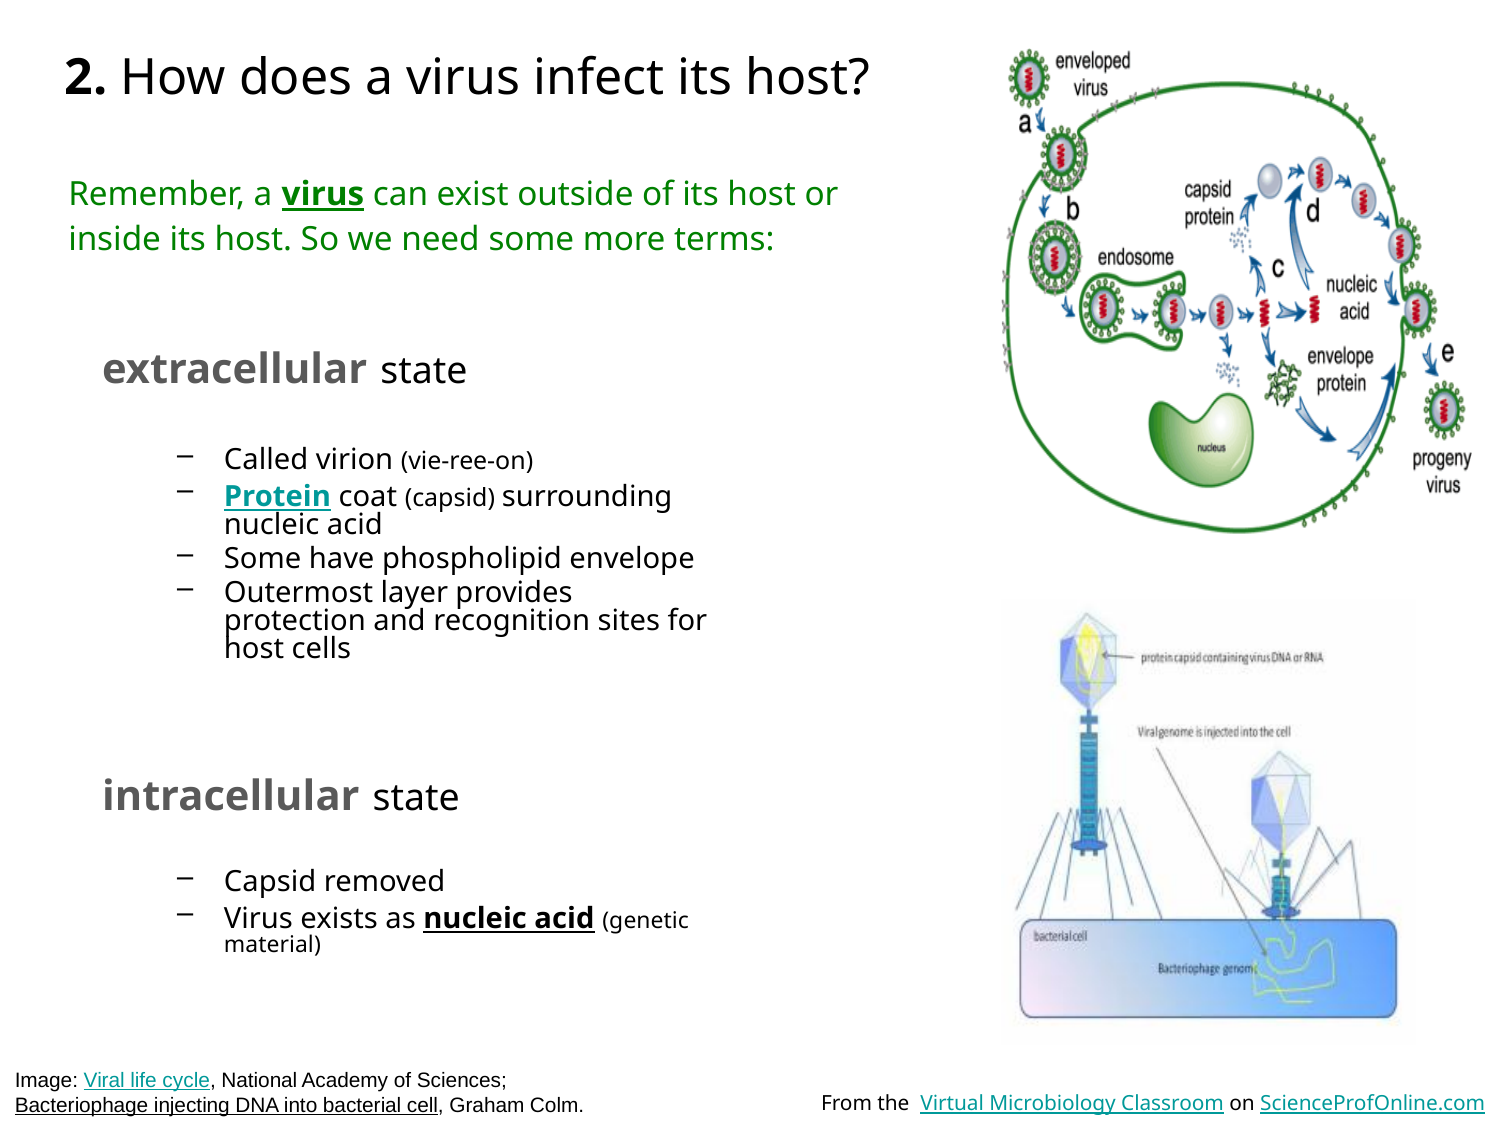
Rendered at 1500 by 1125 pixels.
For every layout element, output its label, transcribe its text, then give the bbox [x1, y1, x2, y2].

text_box From the Virtual Microbiology Classroom on ScienceProfOnline.com [749, 1082, 1500, 1125]
text_box Remember, a virus can exist outside of its host or inside its host. So we need some more terms: [53, 149, 996, 280]
list extracellular state Called virion (vie-ree-on) Protein coat (capsid) surrounding nucleic acid Some have phospholipid envelope Outermost layer provides protection and recognition sites for host cells intracellular state Capsid removed Virus exists as nucleic acid (genetic material) [86, 337, 737, 987]
text_box 2. How does a virus infect its host? [50, 37, 1300, 113]
text_box Image: Viral life cycle, National Academy of Sciences; Bacteriophage injecting DNA into bacterial cell, Graham Colm. [0, 1059, 732, 1124]
picture [1001, 48, 1472, 537]
picture [1001, 599, 1416, 1045]
